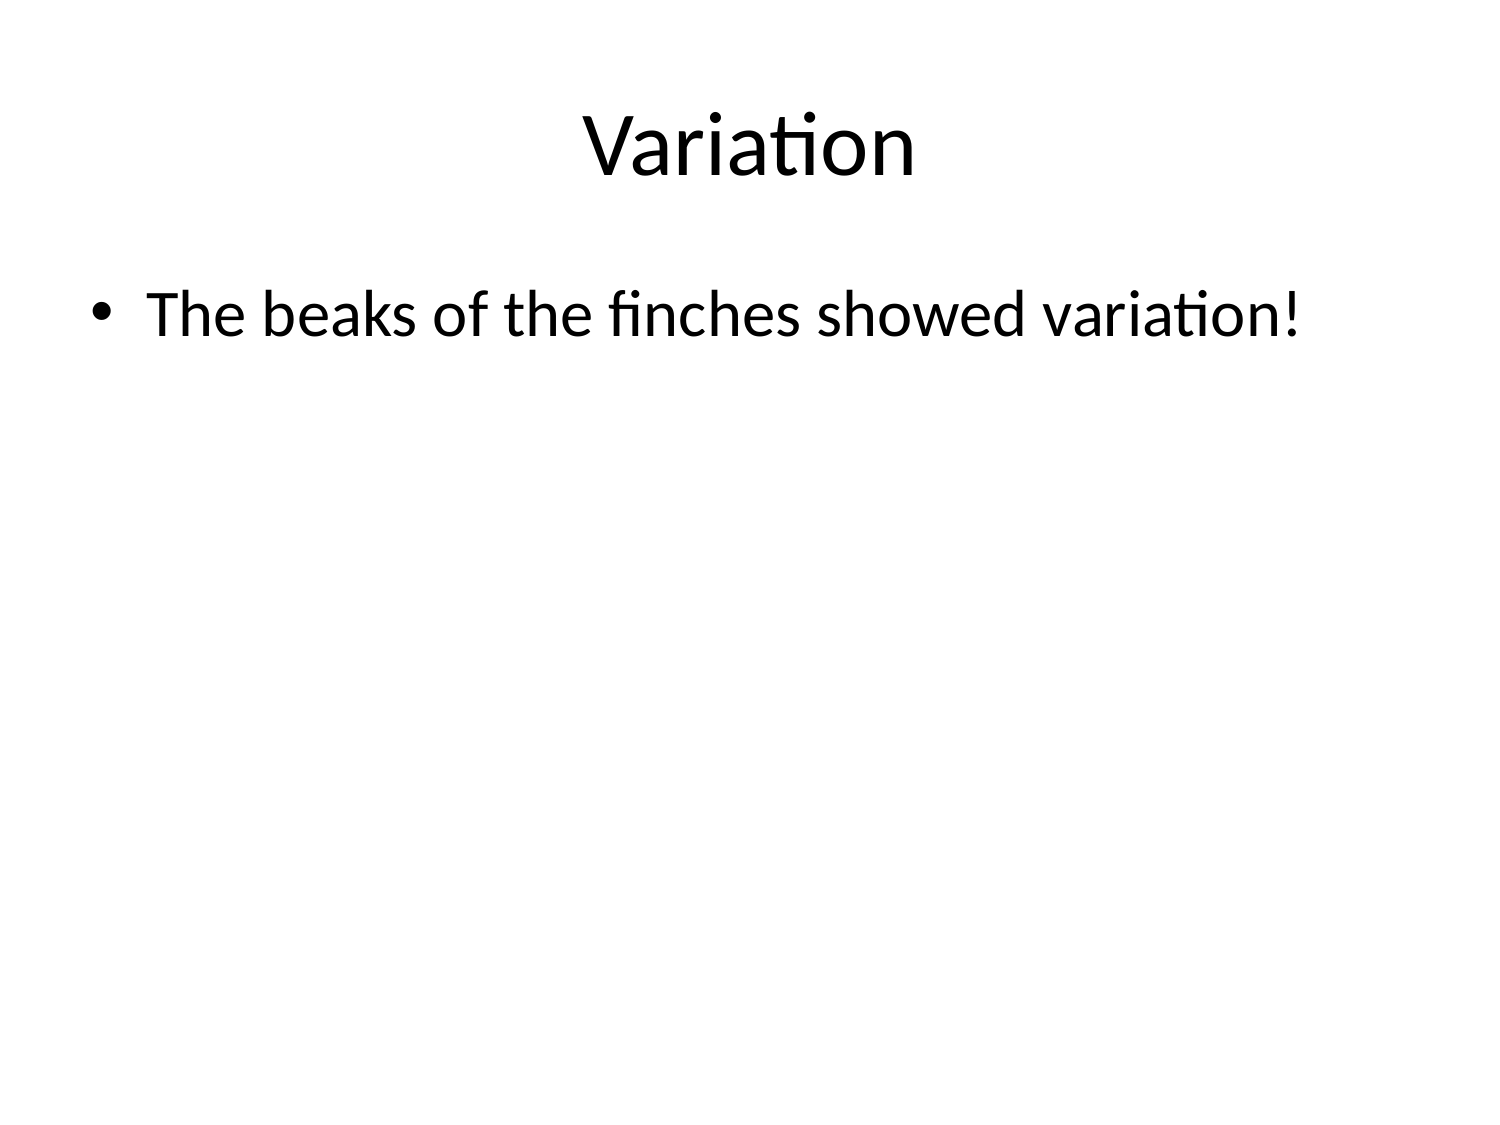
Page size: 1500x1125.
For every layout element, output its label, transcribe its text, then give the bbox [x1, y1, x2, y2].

title Variation [75, 45, 1425, 233]
list The beaks of the finches showed variation! [75, 262, 1425, 1005]
